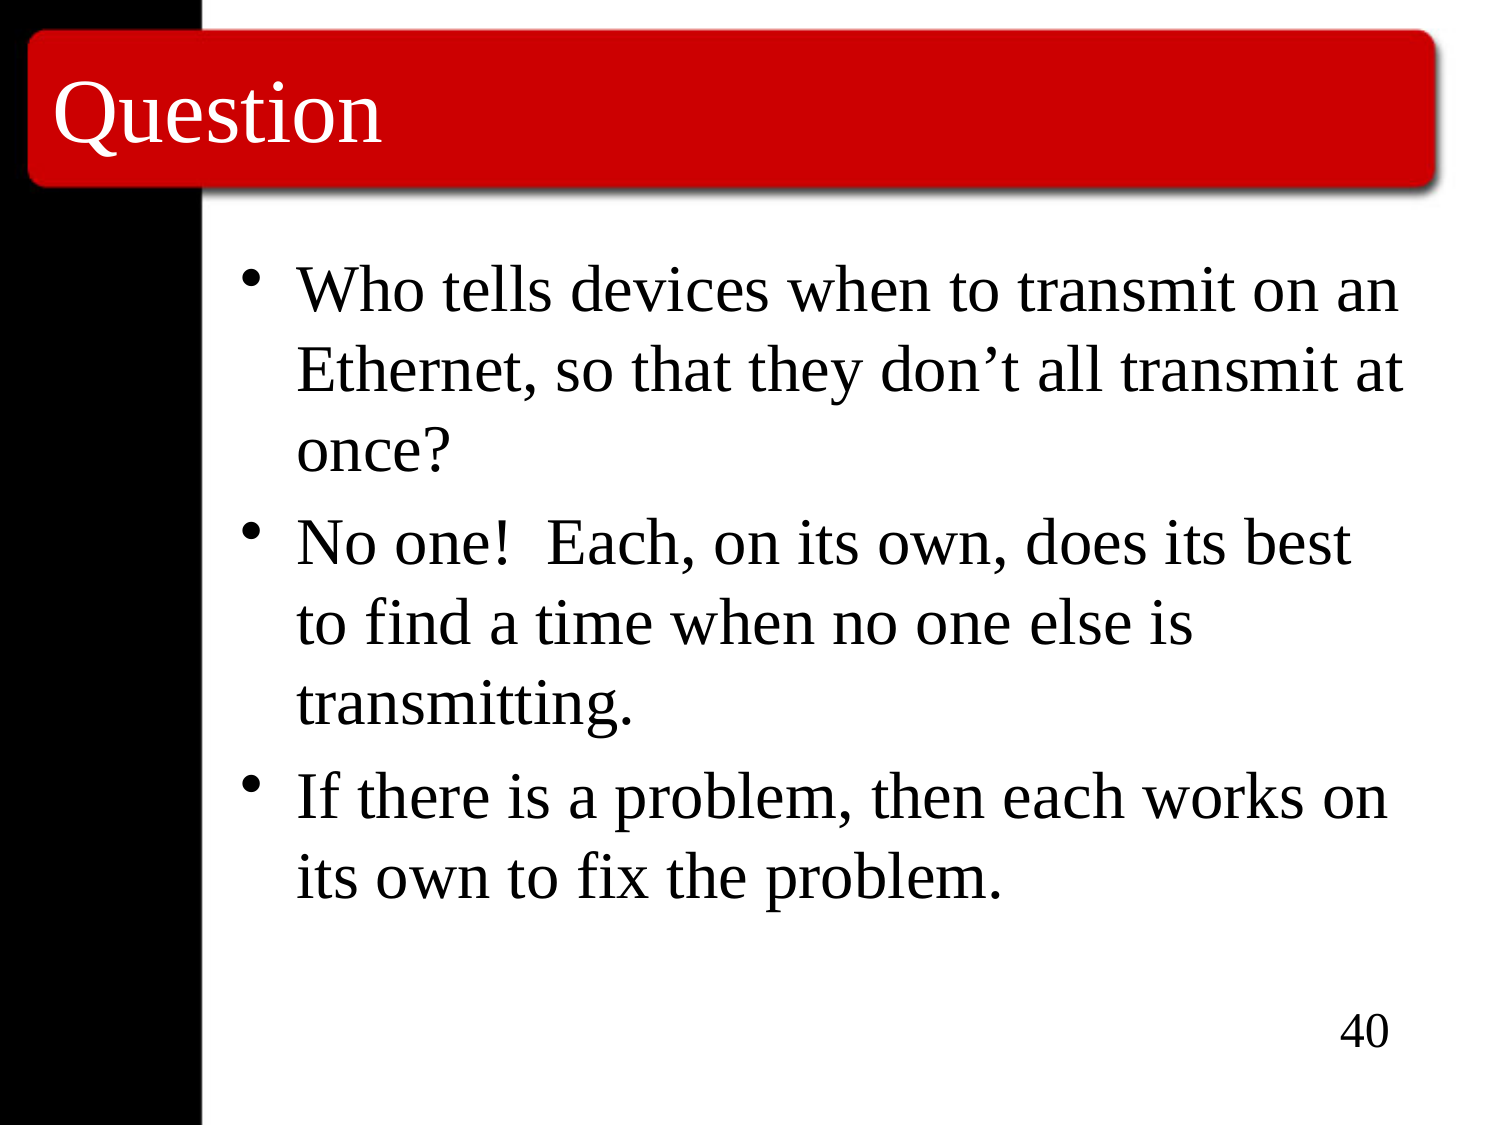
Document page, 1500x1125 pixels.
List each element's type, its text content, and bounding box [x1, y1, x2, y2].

picture [0, 0, 1500, 1125]
list Who tells devices when to transmit on an Ethernet, so that they don’t all transmit at once? No one! Each, on its own, does its best to find a time when no one else is transmitting. If there is a problem, then each works on its own to fix the problem. [225, 237, 1425, 499]
title Question [37, 12, 1313, 200]
